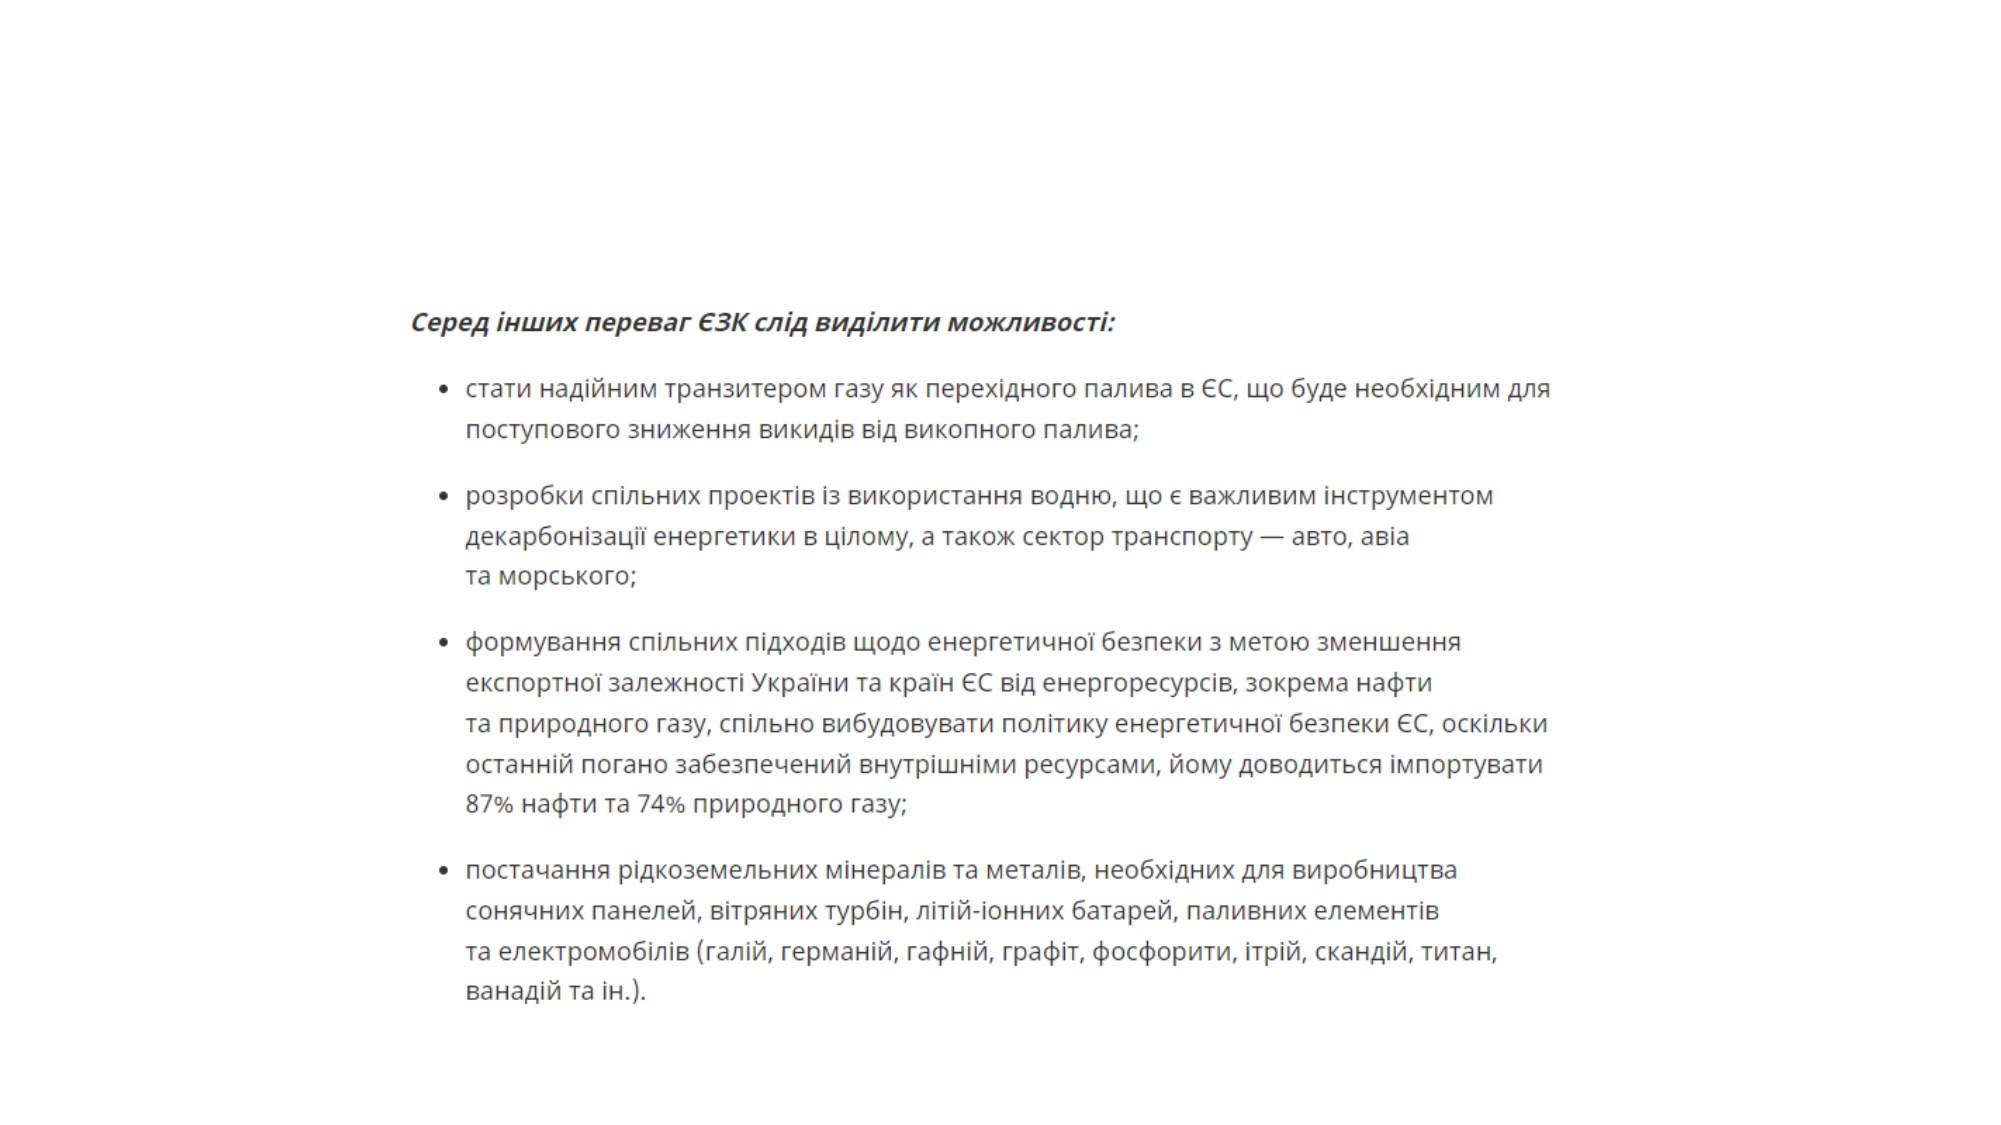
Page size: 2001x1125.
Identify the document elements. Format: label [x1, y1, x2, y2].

list [379, 299, 1621, 1014]
